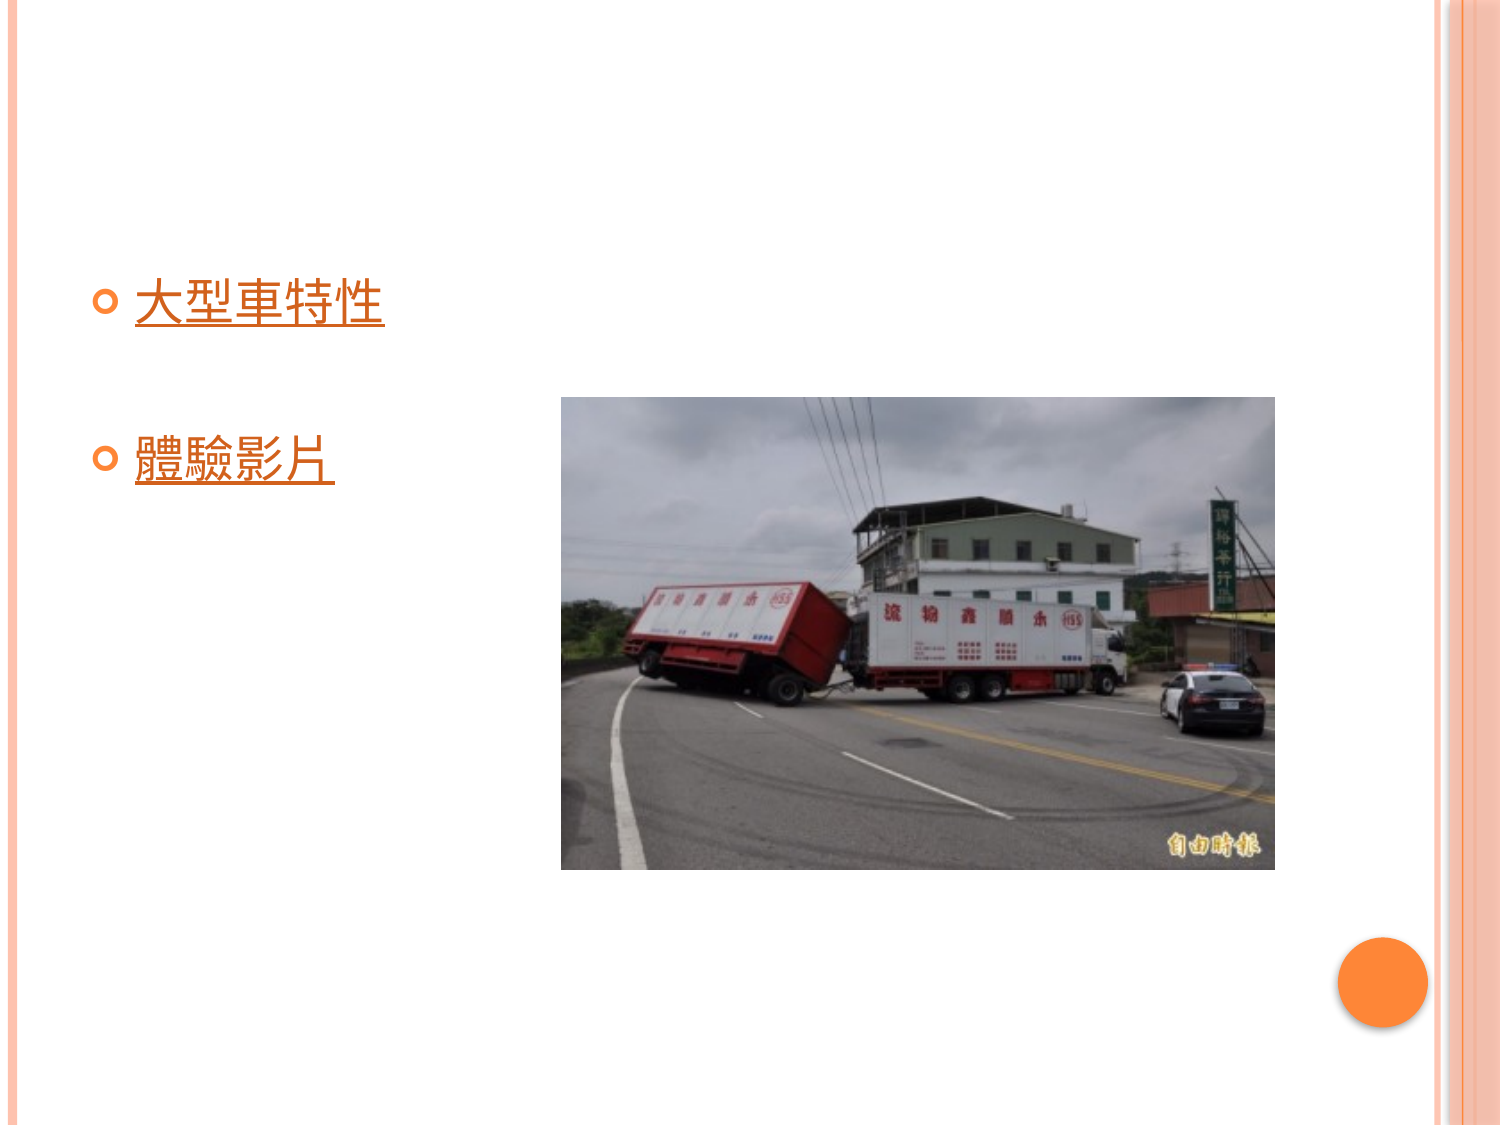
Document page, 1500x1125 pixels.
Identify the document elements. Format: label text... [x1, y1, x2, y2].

list 大型車特性 體驗影片 [75, 262, 1300, 1062]
picture [560, 396, 1275, 871]
